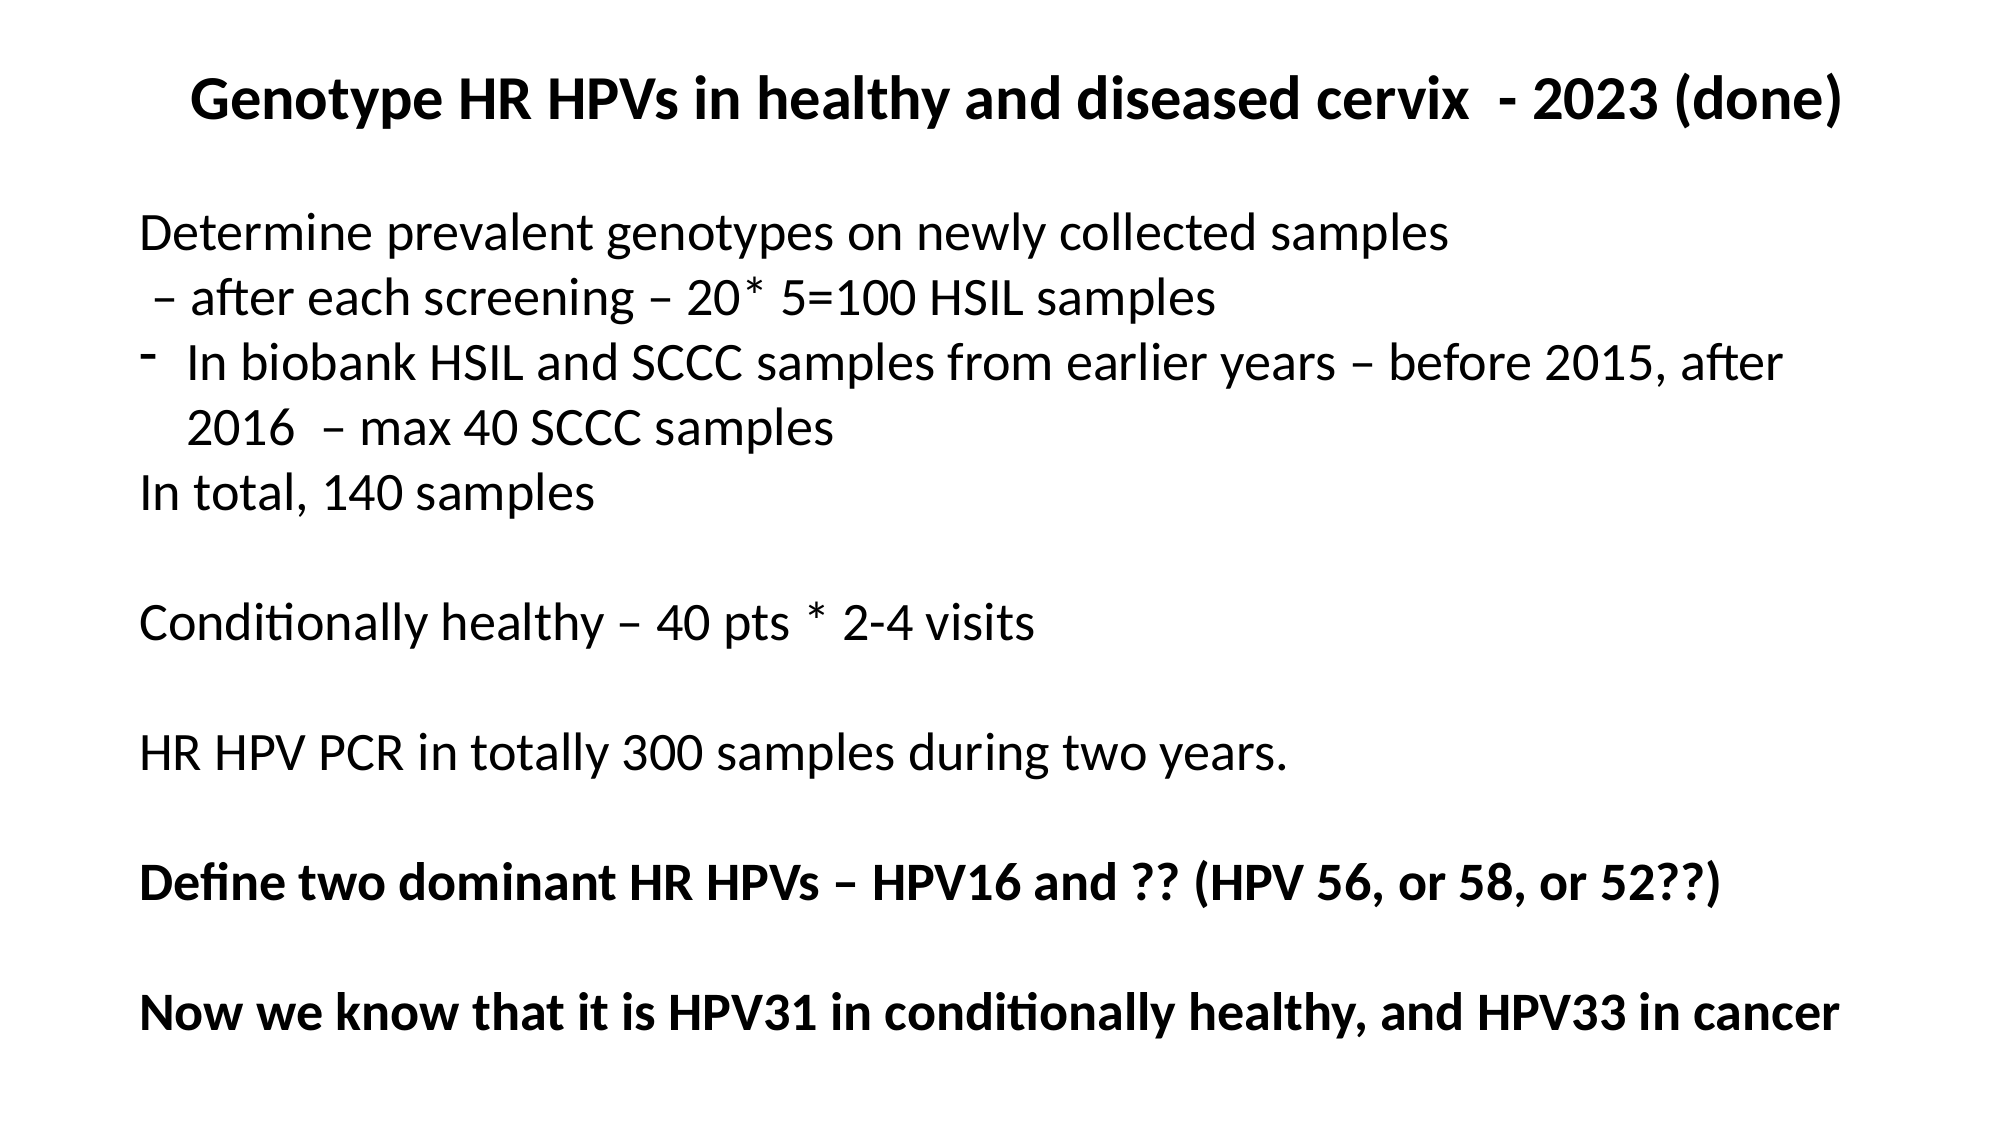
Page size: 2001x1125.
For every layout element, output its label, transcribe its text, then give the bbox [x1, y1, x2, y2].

text_box Genotype HR HPVs in healthy and diseased cervix - 2023 (done) Determine prevalent genotypes on newly collected samples – after each screening – 20* 5=100 HSIL samples In biobank HSIL and SCCC samples from earlier years – before 2015, after 2016 – max 40 SCCC samples In total, 140 samples Conditionally healthy – 40 pts * 2-4 visits HR HPV PCR in totally 300 samples during two years. Define two dominant HR HPVs – HPV16 and ?? (HPV 56, or 58, or 52??) Now we know that it is HPV31 in conditionally healthy, and HPV33 in cancer [124, 49, 1913, 1049]
